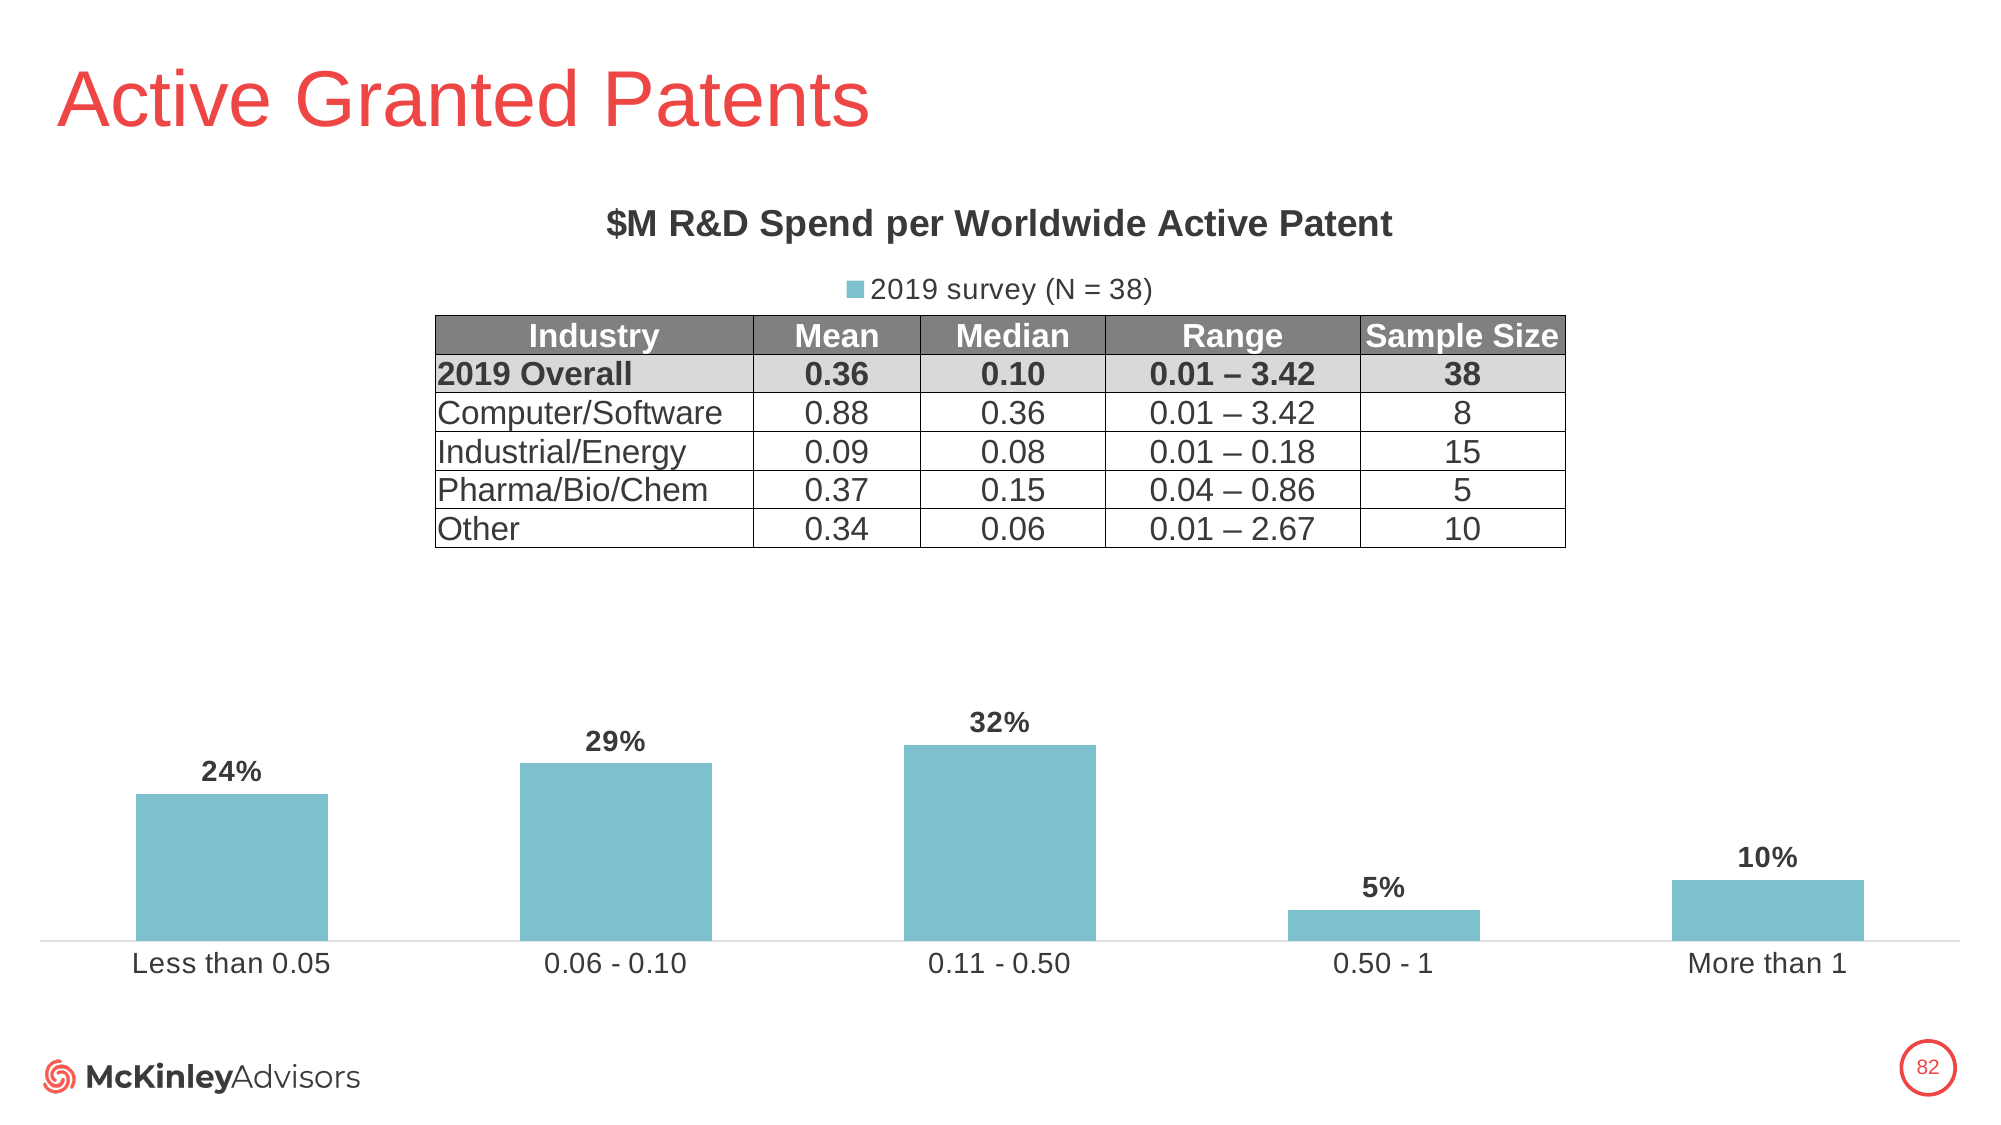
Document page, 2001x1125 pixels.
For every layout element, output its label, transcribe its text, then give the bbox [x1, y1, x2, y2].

title Active Granted Patents [42, 36, 1966, 166]
slide_number 82 [1893, 1035, 1963, 1096]
chart [0, 166, 2000, 997]
picture [42, 1059, 360, 1094]
